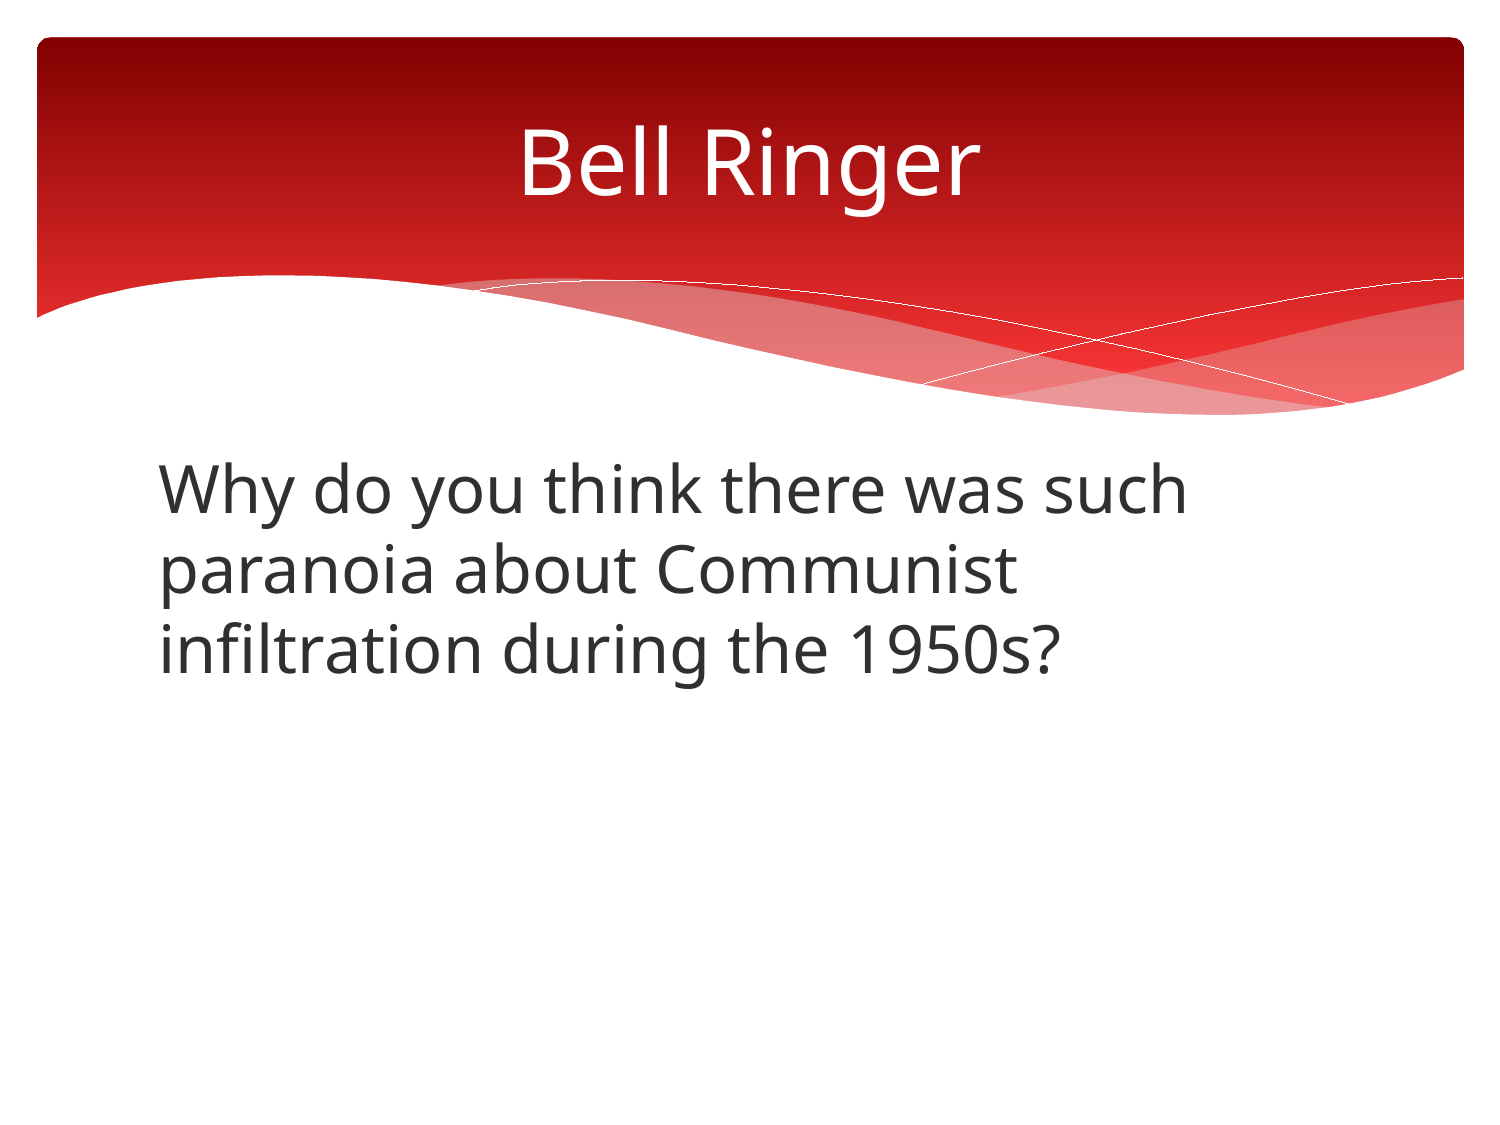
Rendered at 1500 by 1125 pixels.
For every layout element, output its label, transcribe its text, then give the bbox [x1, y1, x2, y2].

list Why do you think there was such paranoia about Communist infiltration during the 1950s? [143, 438, 1359, 1005]
title Bell Ringer [75, 55, 1425, 261]
